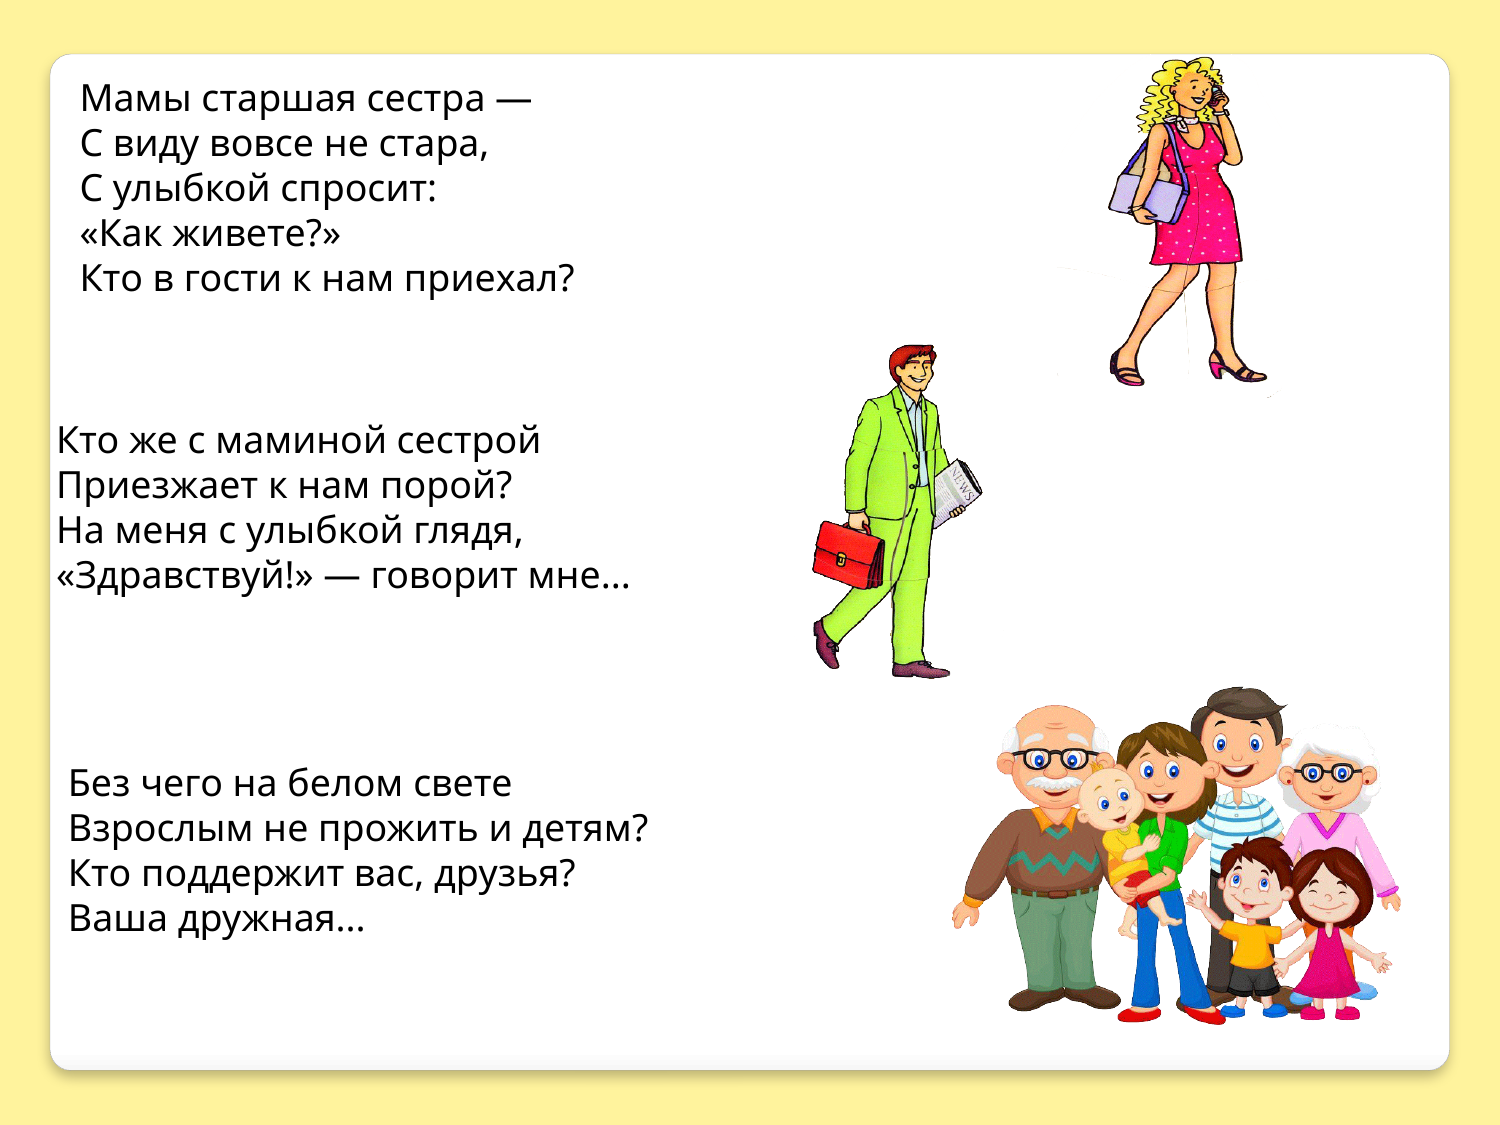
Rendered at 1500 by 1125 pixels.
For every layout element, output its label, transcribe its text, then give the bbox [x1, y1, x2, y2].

text_box Без чего на белом свете Взрослым не прожить и детям? Кто поддержит вас, друзья? Ваша дружная... [53, 751, 715, 992]
text_box Кто же с маминой сестрой Приезжает к нам порой? На меня с улыбкой глядя, «Здравствуй!» — говорит мне... [41, 408, 715, 649]
text_box Мамы старшая сестра — С виду вовсе не стара, С улыбкой спросит: «Как живете?» Кто в гости к нам приехал? [64, 66, 644, 352]
picture [785, 325, 1403, 1026]
picture [1056, 54, 1282, 398]
